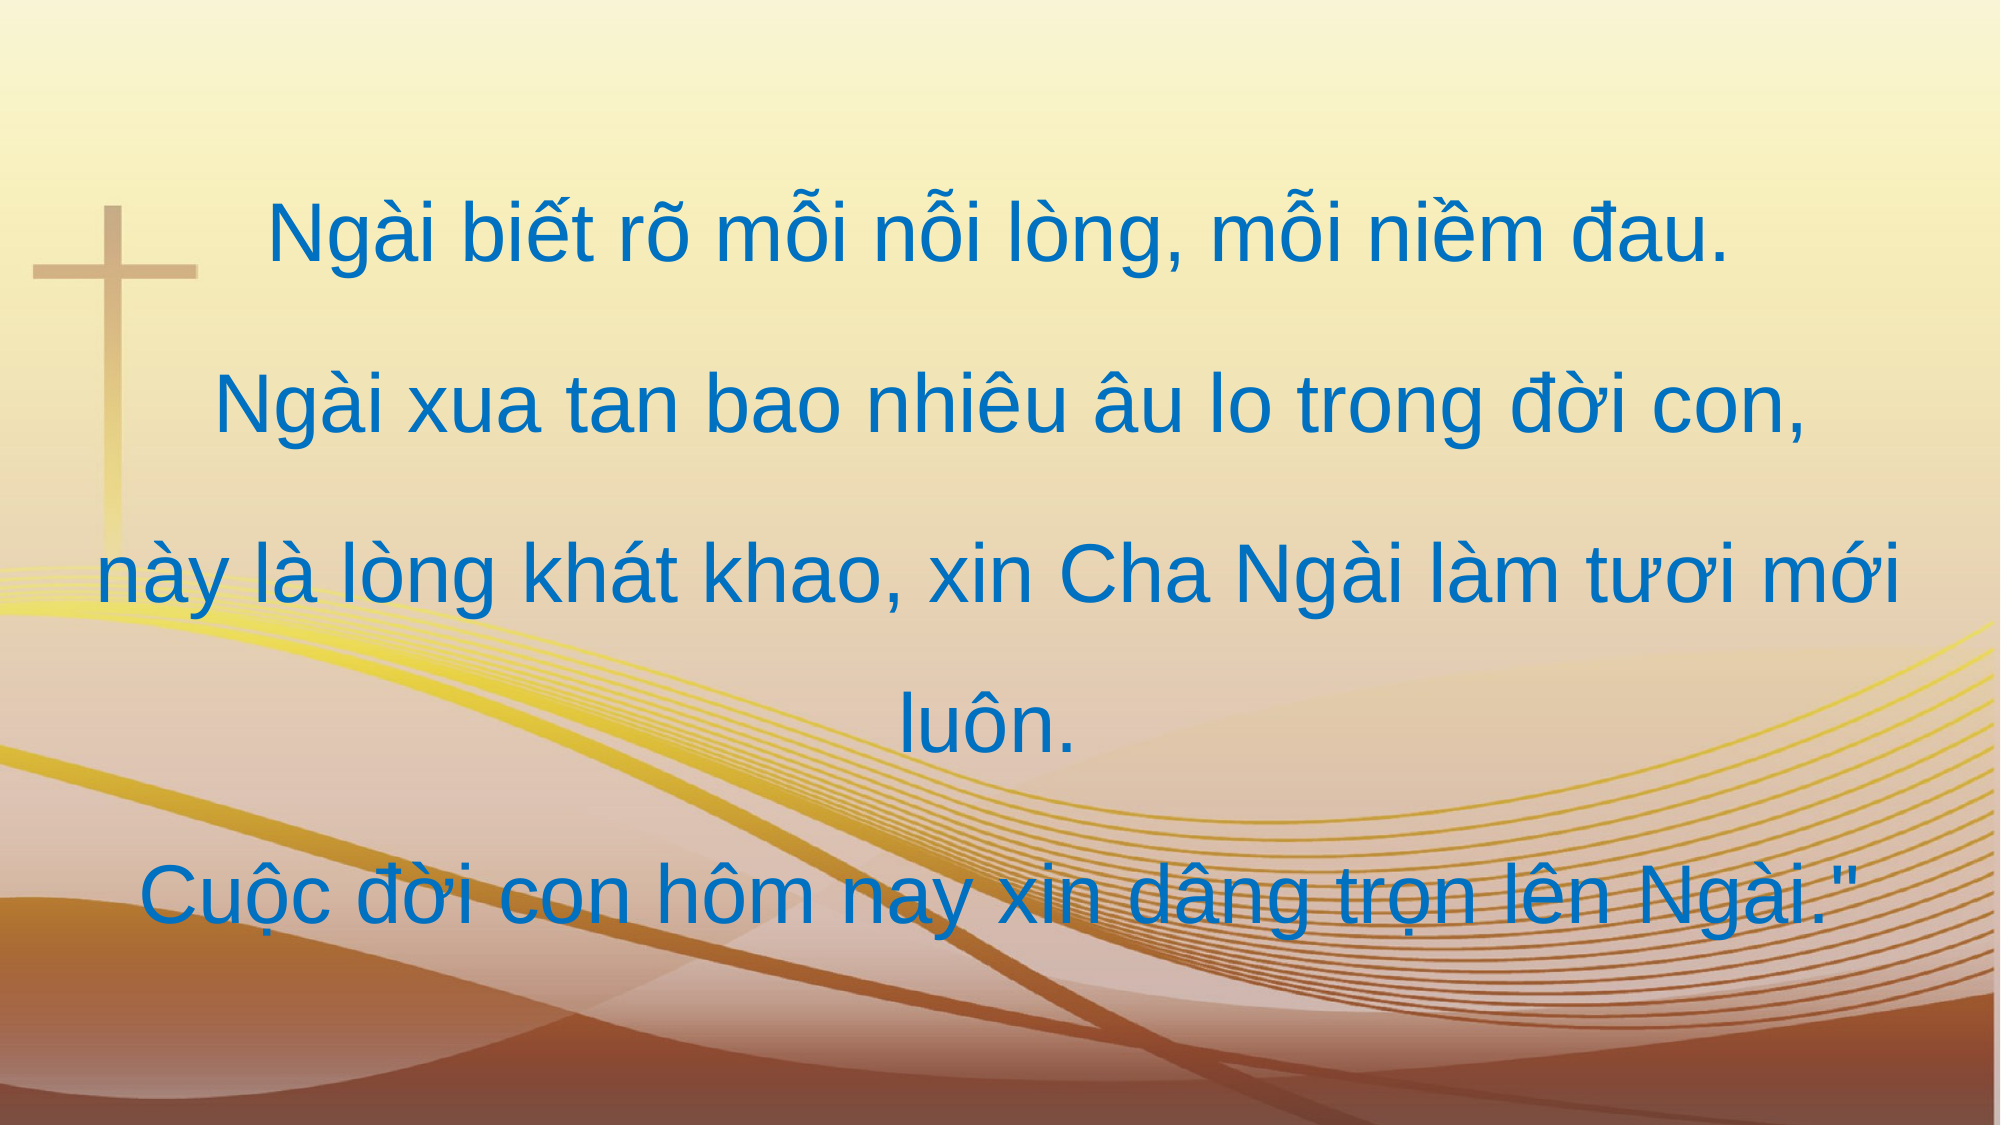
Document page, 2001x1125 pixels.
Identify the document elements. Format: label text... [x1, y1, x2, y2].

list Ngài biết rõ mỗi nỗi lòng, mỗi niềm đau. Ngài xua tan bao nhiêu âu lo trong đời con, này là lòng khát khao, xin Cha Ngài làm tươi mới luôn. Cuộc đời con hôm nay xin dâng trọn lên Ngài." [0, 0, 2000, 1125]
